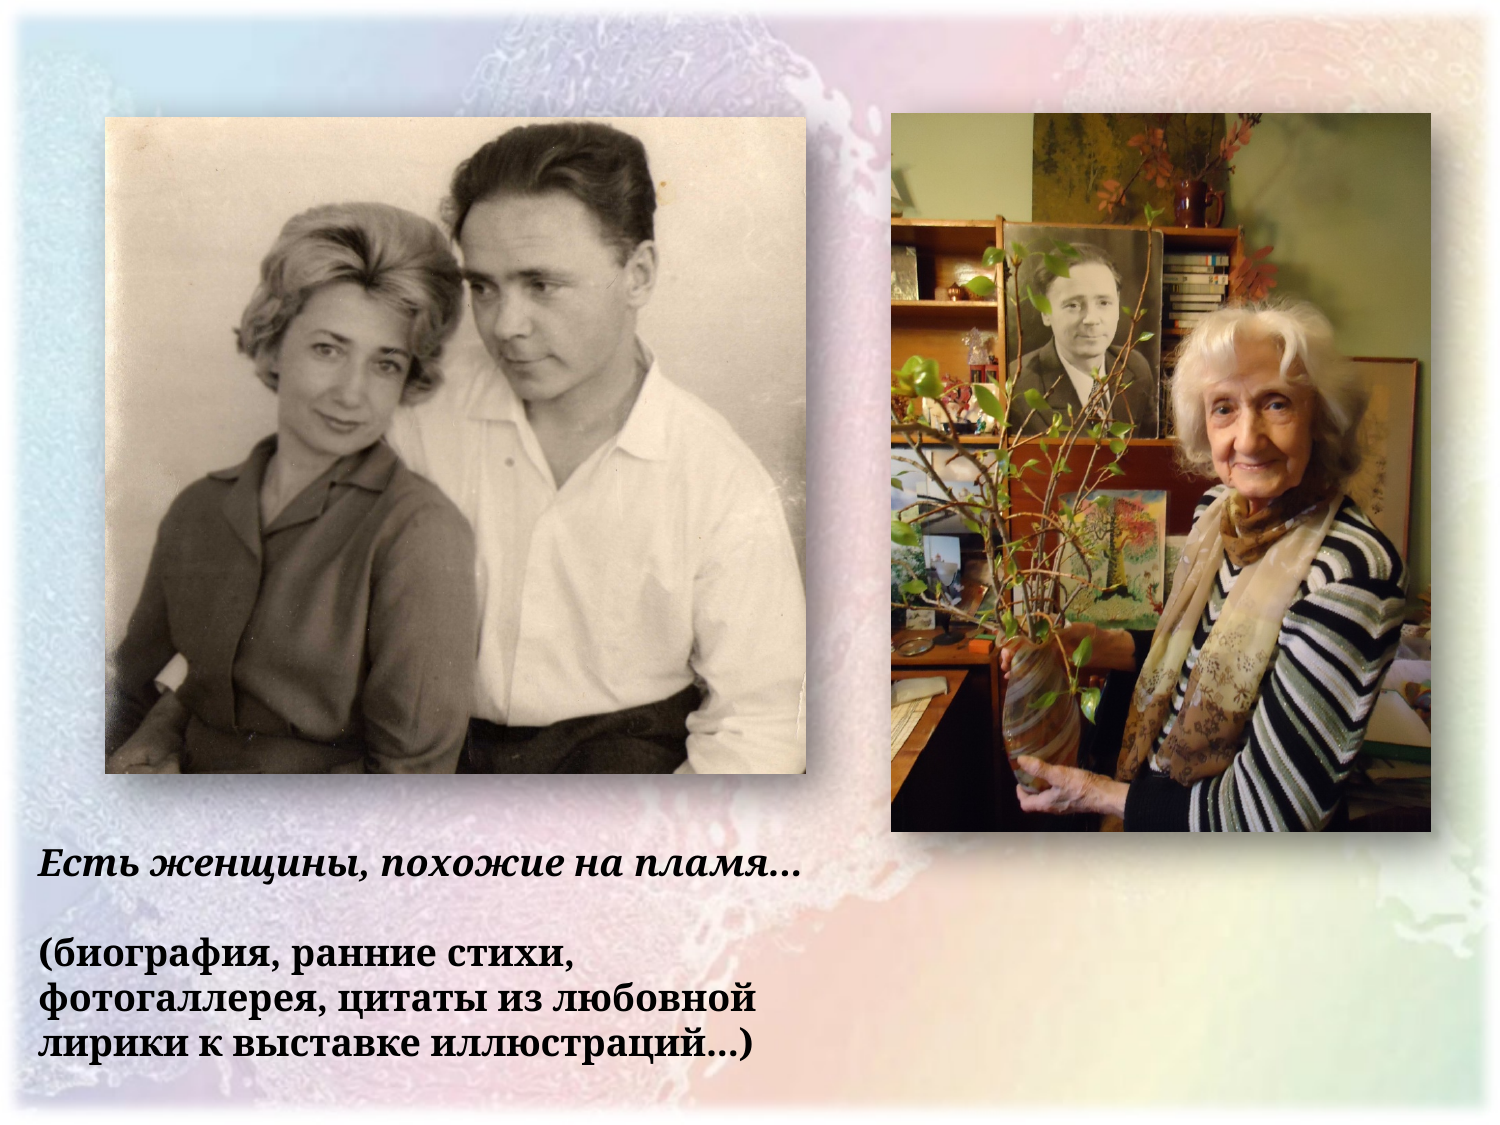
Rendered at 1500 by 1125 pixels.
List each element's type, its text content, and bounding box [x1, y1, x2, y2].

picture [0, 0, 1500, 1125]
text_box Есть женщины, похожие на пламя... (биография, ранние стихи, фотогаллерея, цитаты из любовной лирики к выставке иллюстраций...) [23, 831, 868, 1117]
